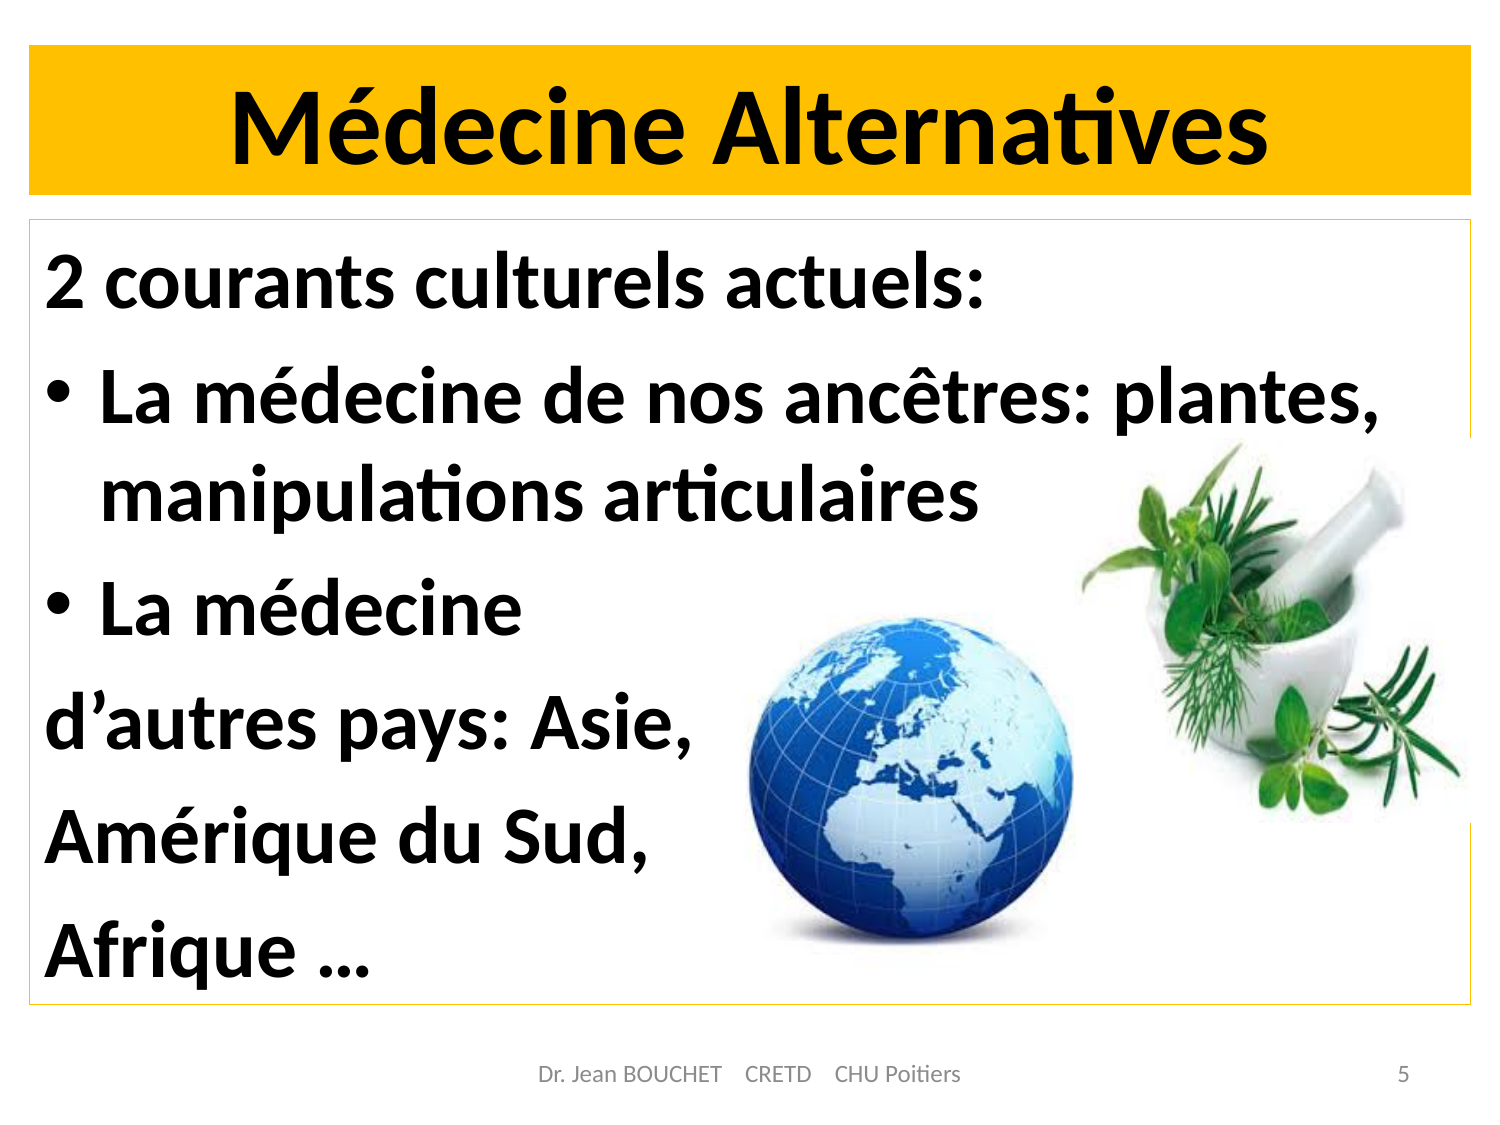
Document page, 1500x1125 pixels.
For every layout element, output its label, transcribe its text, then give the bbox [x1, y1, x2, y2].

list 2 courants culturels actuels: La médecine de nos ancêtres: plantes, manipulations articulaires La médecine d’autres pays: Asie, Amérique du Sud, Afrique … [29, 219, 1471, 1005]
picture [717, 438, 1471, 970]
slide_number 5 [1074, 1042, 1425, 1103]
title Médecine Alternatives [29, 45, 1471, 195]
footer Dr. Jean BOUCHET CRETD CHU Poitiers [512, 1042, 988, 1103]
